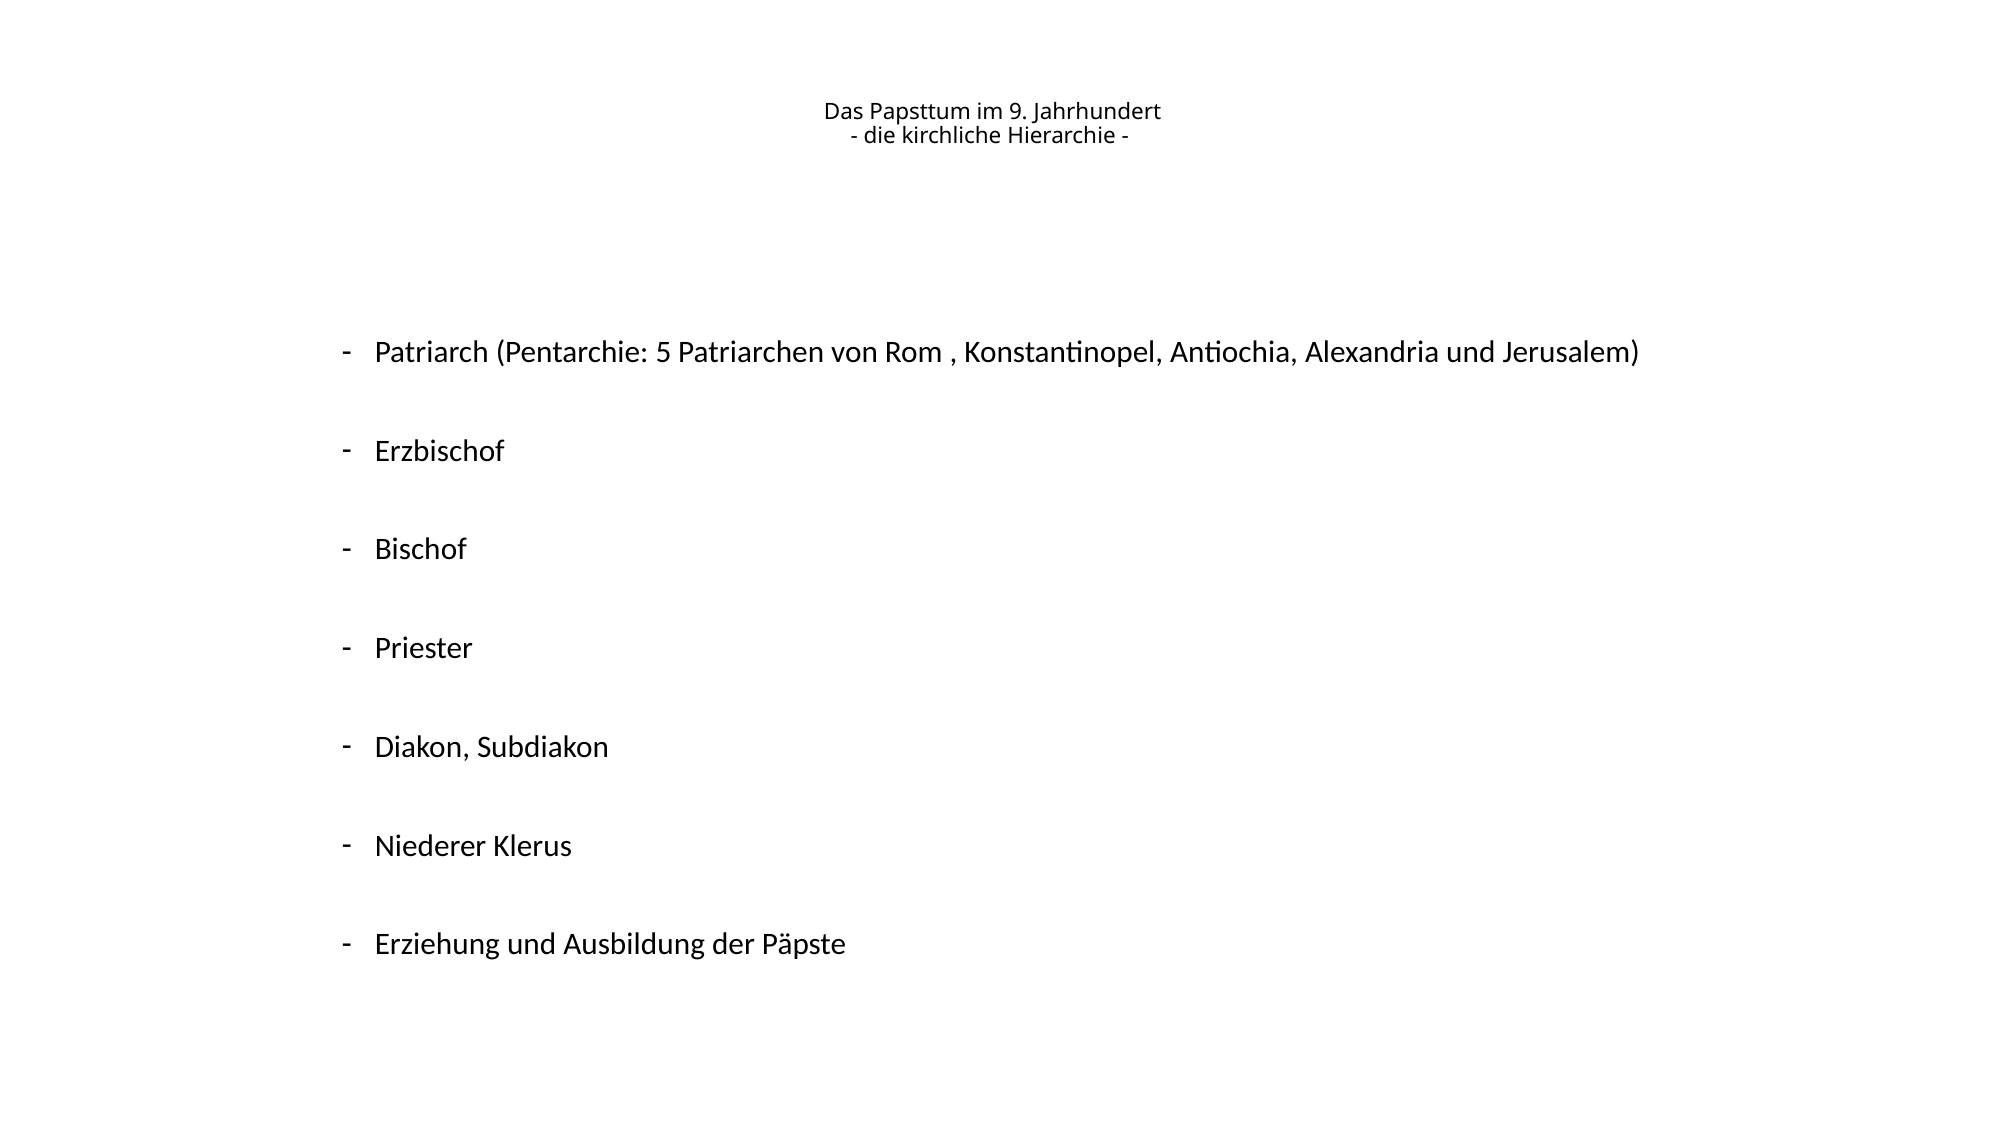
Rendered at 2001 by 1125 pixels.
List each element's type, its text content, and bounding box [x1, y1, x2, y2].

title Das Papsttum im 9. Jahrhundert - die kirchliche Hierarchie - [314, 42, 1665, 231]
list Patriarch (Pentarchie: 5 Patriarchen von Rom , Konstantinopel, Antiochia, Alexandria und Jerusalem) Erzbischof Bischof Priester Diakon, Subdiakon Niederer Klerus Erziehung und Ausbildung der Päpste [326, 267, 1677, 1010]
